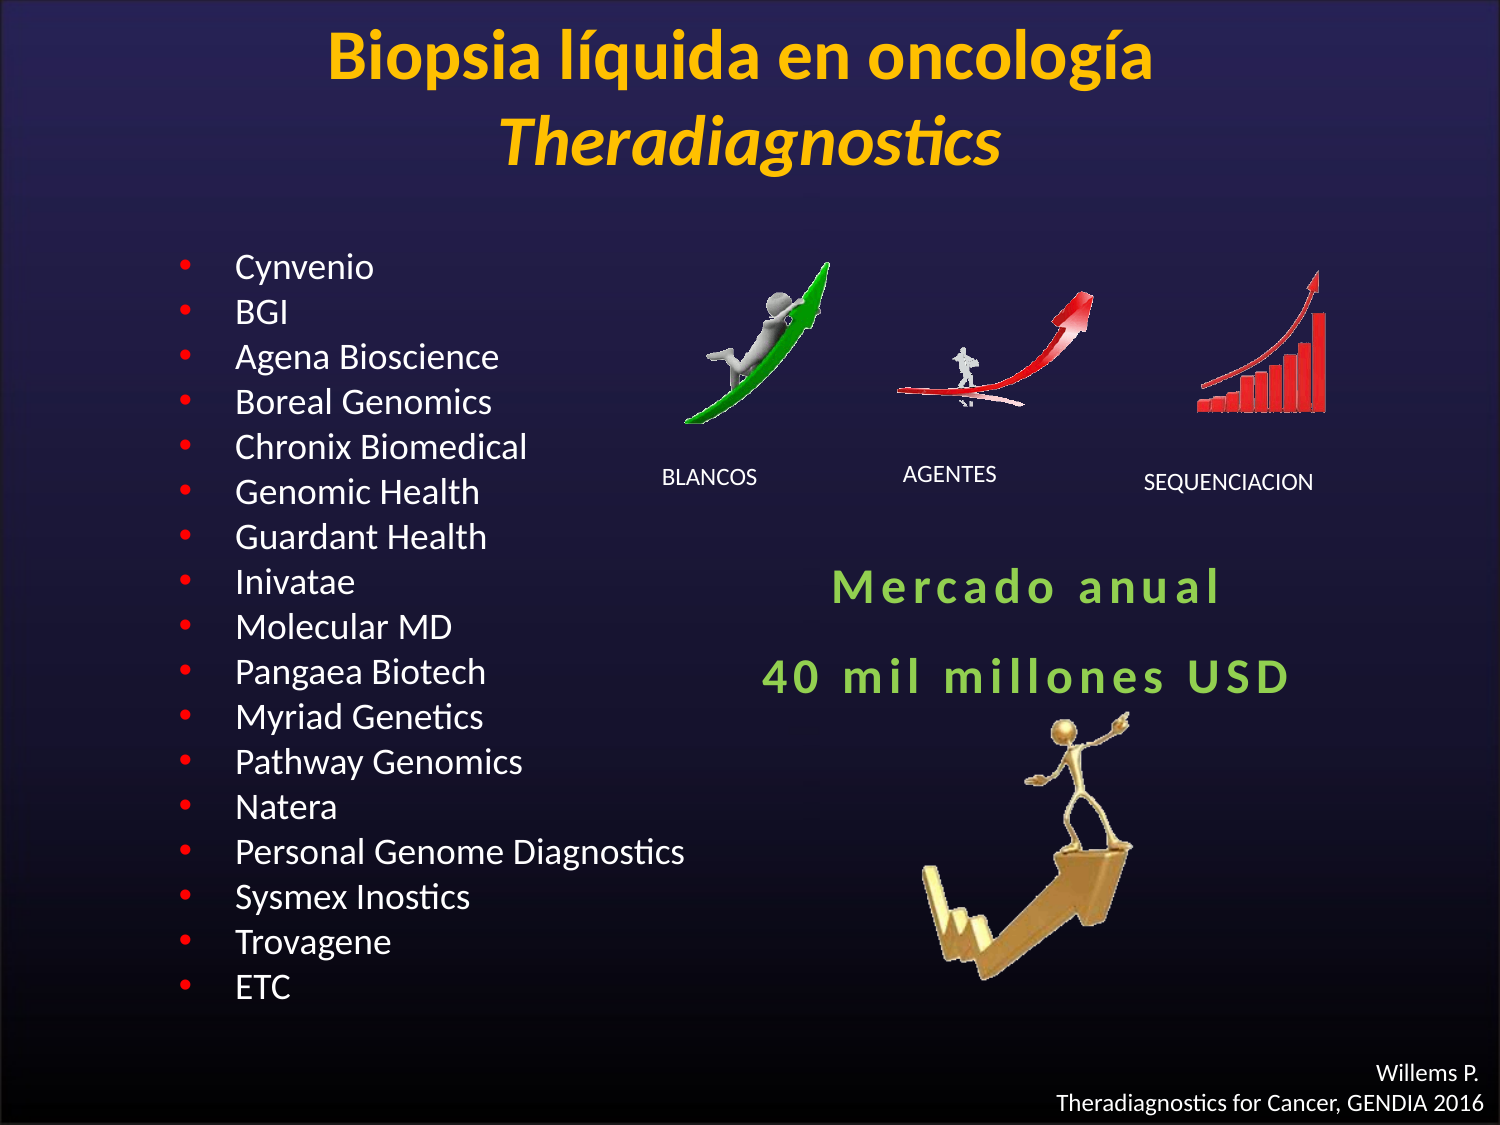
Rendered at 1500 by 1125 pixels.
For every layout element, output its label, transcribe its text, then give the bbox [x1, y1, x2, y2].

title Biopsia líquida en oncología Theradiagnostics [0, 0, 1500, 188]
list Cynvenio BGI Agena Bioscience Boreal Genomics Chronix Biomedical Genomic Health Guardant Health Inivatae Molecular MD Pangaea Biotech Myriad Genetics Pathway Genomics Natera Personal Genome Diagnostics Sysmex Inostics Trovagene ETC [164, 234, 855, 1037]
list Mercado anual 40 mil millones USD [667, 515, 1383, 819]
text_box SEQUENCIACION [1137, 451, 1387, 510]
text_box BLANCOS [636, 445, 885, 505]
text_box AGENTES [870, 444, 1119, 501]
picture [0, 188, 1500, 1125]
text_box Willems P. Theradiagnostics for Cancer, GENDIA 2016 [996, 1049, 1500, 1124]
